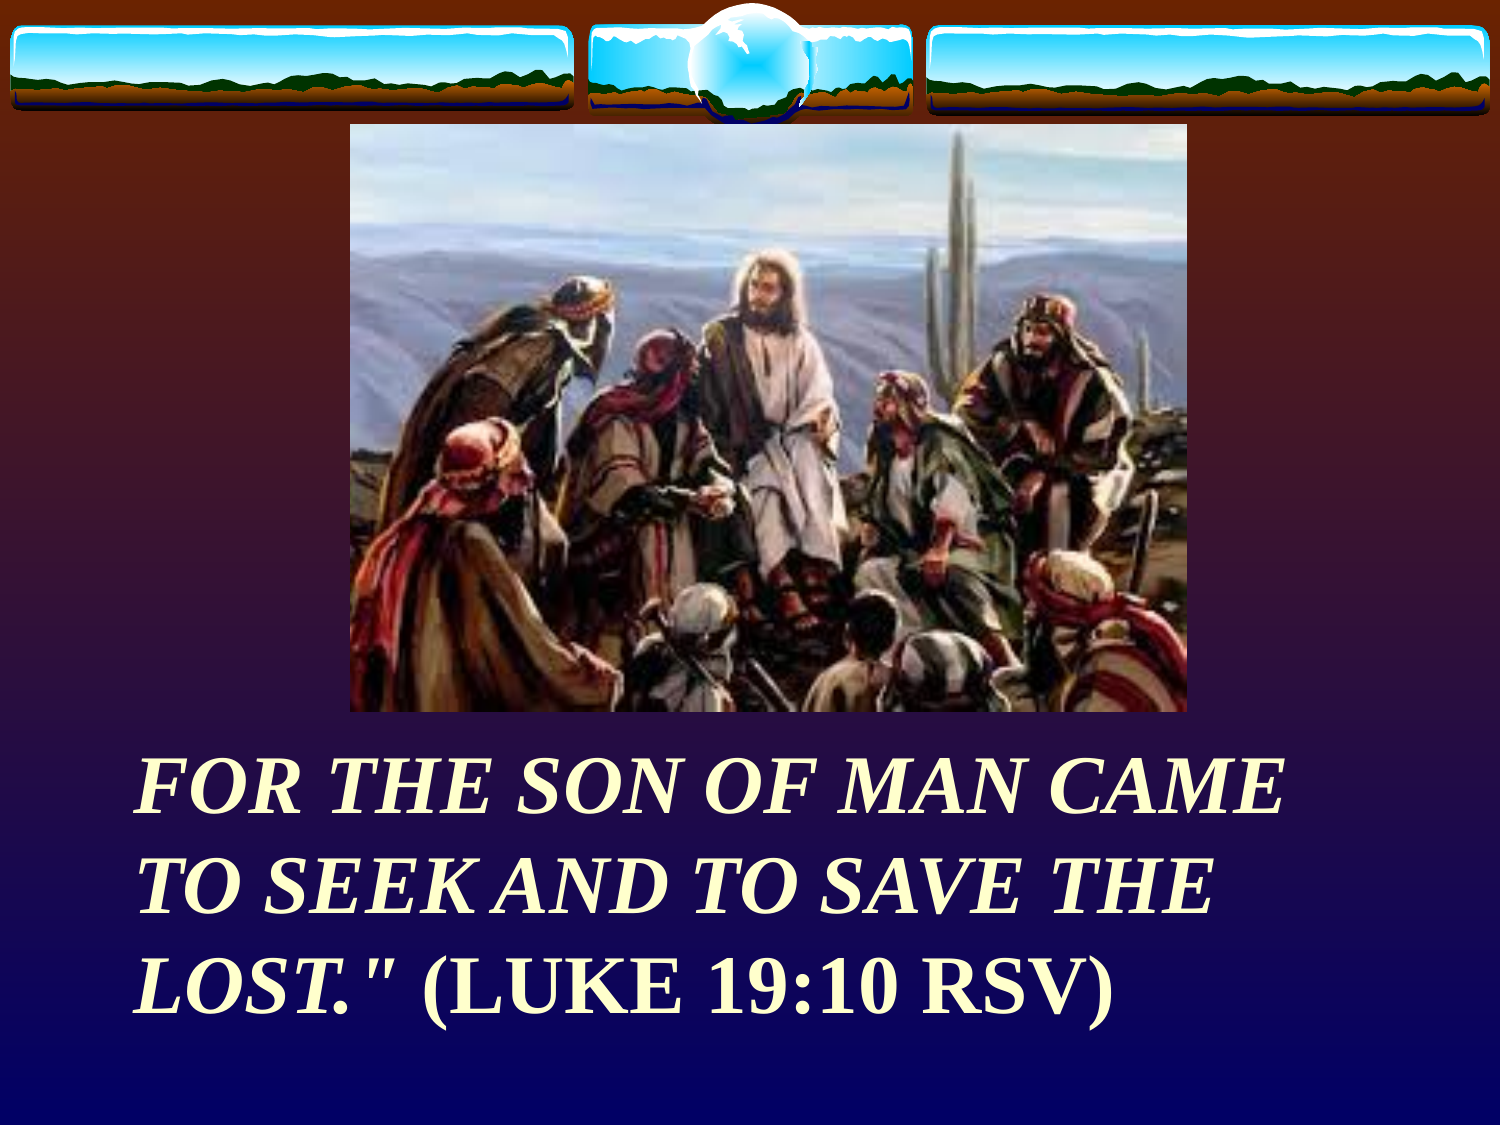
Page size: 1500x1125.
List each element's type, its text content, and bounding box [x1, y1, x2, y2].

picture [349, 124, 1187, 713]
title For the Son of man came to seek and to save the lost." (Luke 19:10 RSV) [118, 722, 1394, 947]
